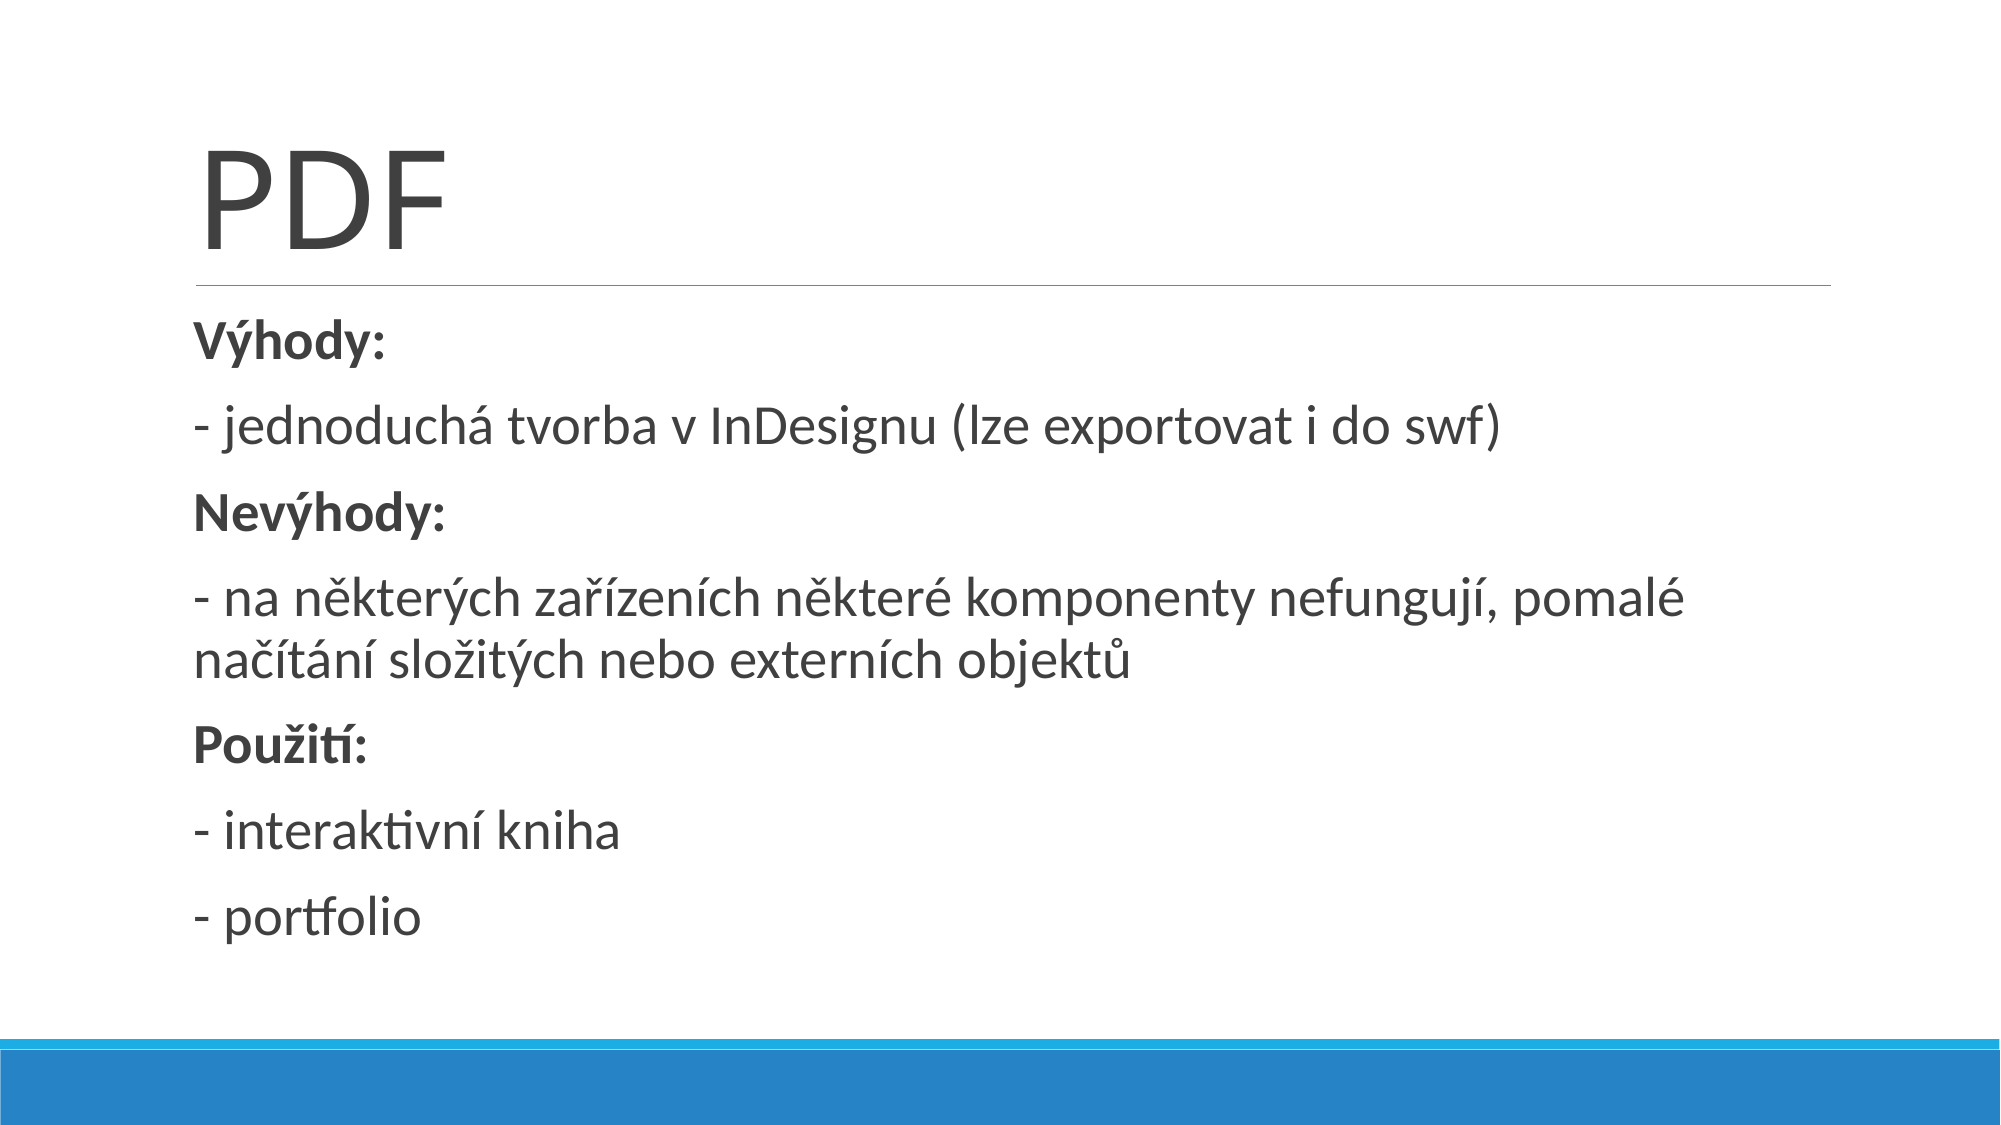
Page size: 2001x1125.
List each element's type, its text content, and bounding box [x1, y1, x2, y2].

list Výhody: - jednoduchá tvorba v InDesignu (lze exportovat i do swf) Nevýhody: - na některých zařízeních některé komponenty nefungují, pomalé načítání složitých nebo externích objektů Použití: - interaktivní kniha - portfolio [180, 302, 1830, 963]
title PDF [180, 47, 1830, 285]
